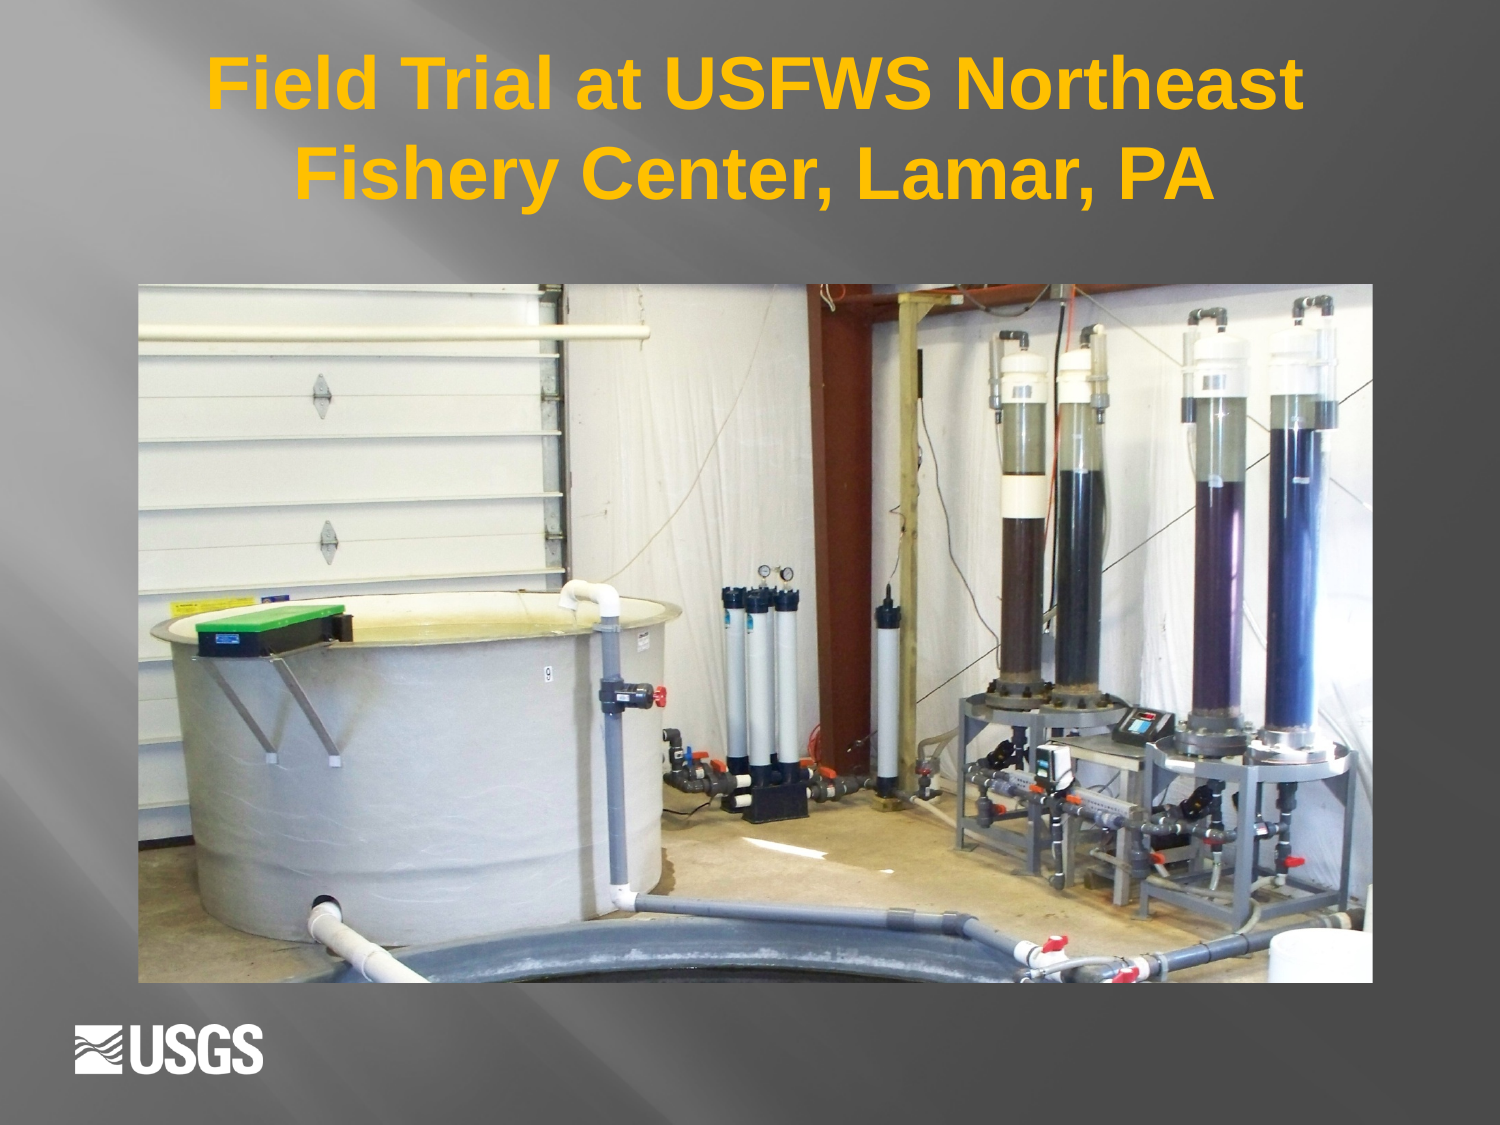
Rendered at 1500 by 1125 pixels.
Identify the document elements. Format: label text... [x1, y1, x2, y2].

picture [137, 284, 1373, 983]
title Field Trial at USFWS Northeast Fishery Center, Lamar, PA [80, 30, 1431, 218]
